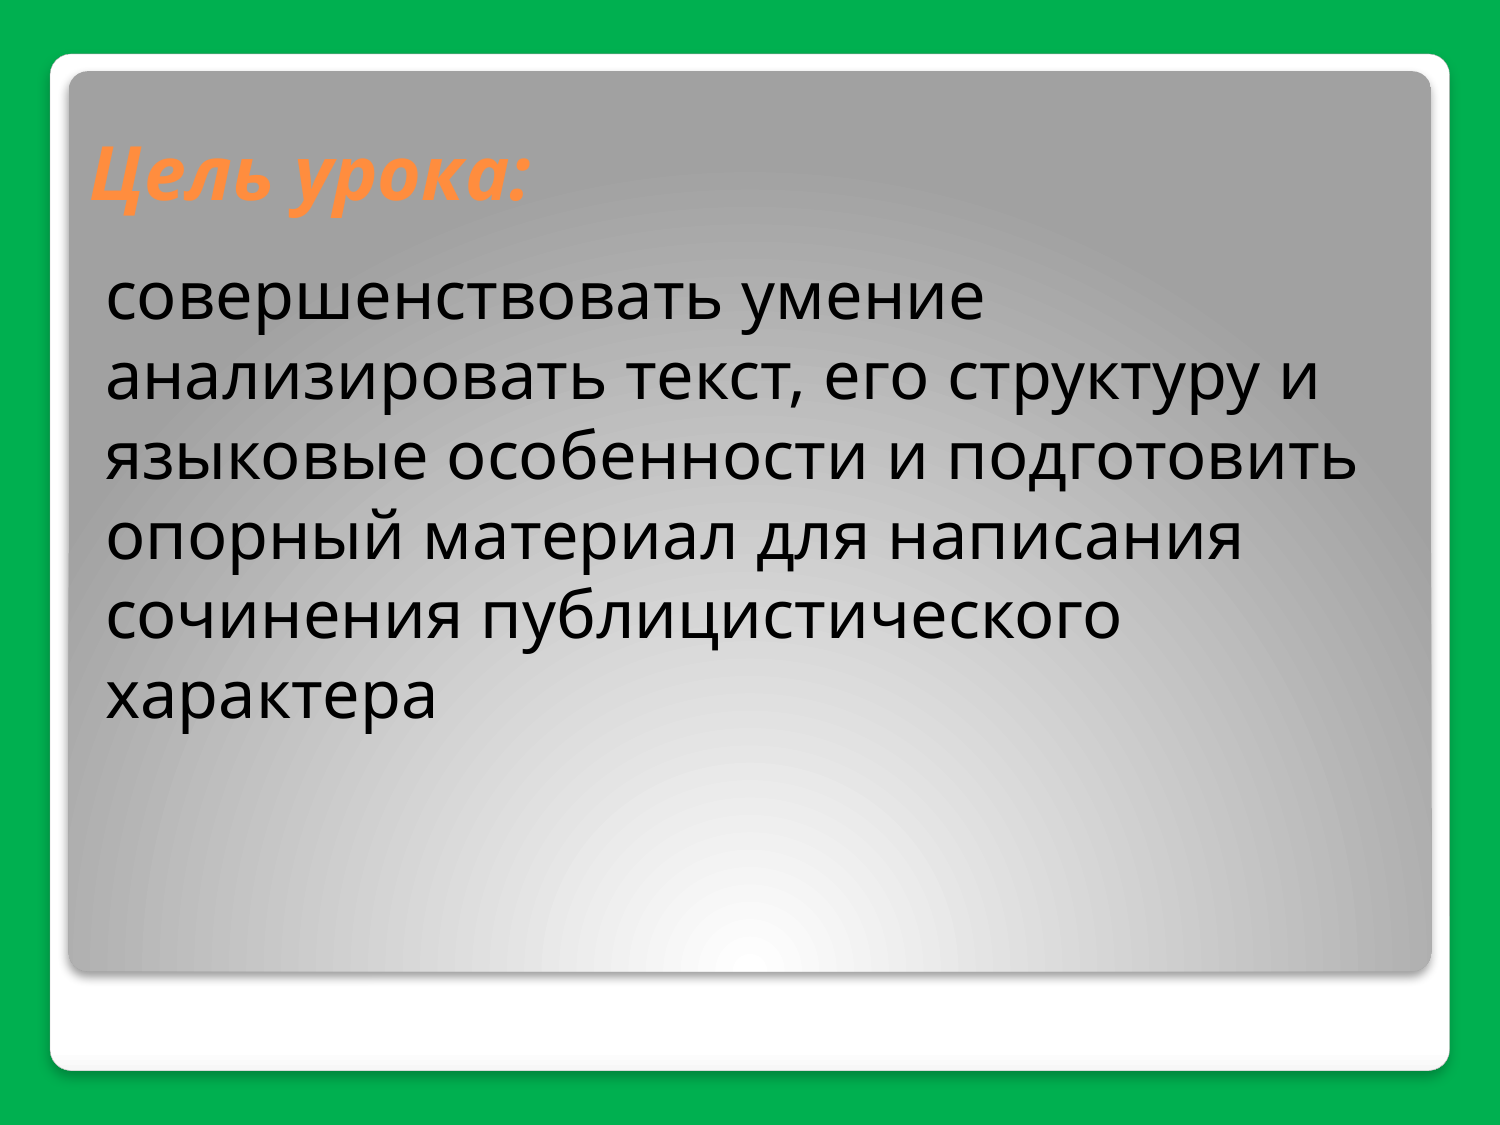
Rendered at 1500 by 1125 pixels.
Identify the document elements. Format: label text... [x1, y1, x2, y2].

title Цель урока: [75, 50, 1418, 223]
list совершенствовать умение анализировать текст, его структуру и языковые особенности и подготовить опорный материал для написания сочинения публицистического характера [75, 237, 1418, 925]
